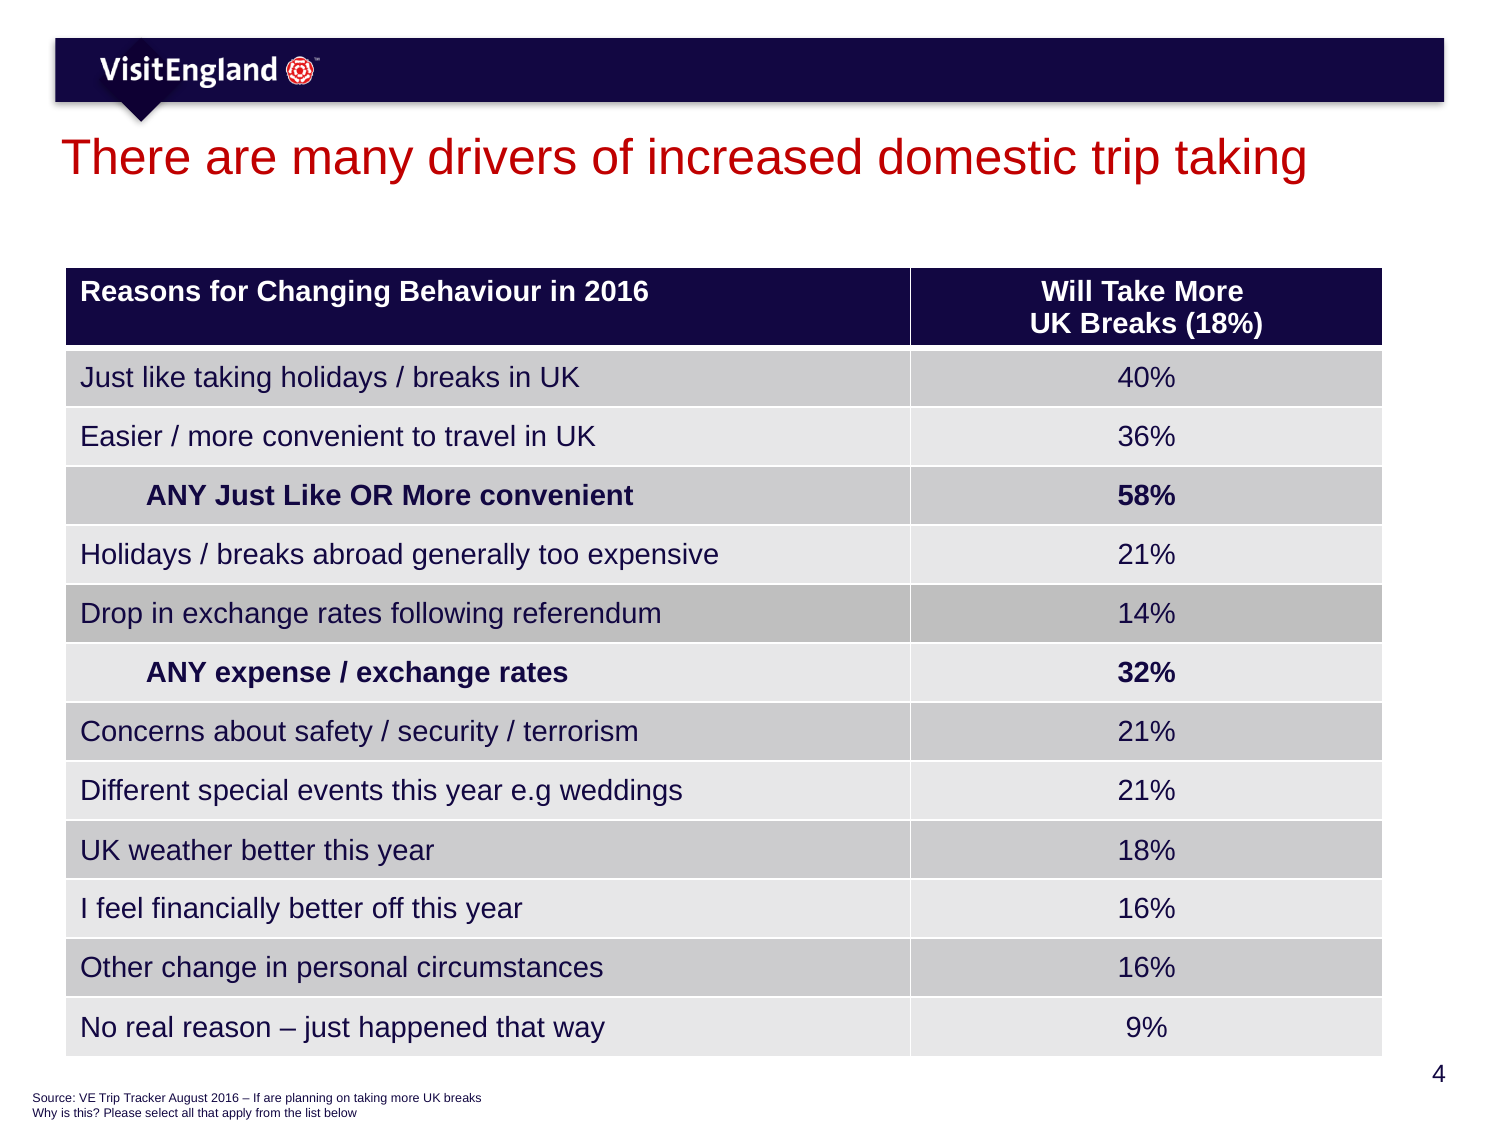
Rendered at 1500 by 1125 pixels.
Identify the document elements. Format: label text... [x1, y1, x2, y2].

table_cell I feel financially better off this year [66, 880, 910, 937]
table_cell Holidays / breaks abroad generally too expensive [66, 526, 910, 583]
table_cell Other change in personal circumstances [66, 939, 910, 996]
table_cell 36% [911, 408, 1382, 465]
table_cell 21% [911, 703, 1382, 760]
table_cell Drop in exchange rates following referendum [66, 585, 910, 642]
table_cell Concerns about safety / security / terrorism [66, 703, 910, 760]
table_cell 32% [911, 644, 1382, 701]
table_cell 9% [911, 998, 1382, 1056]
table_cell 18% [911, 821, 1382, 878]
table_header Reasons for Changing Behaviour in 2016 [66, 268, 910, 345]
table_cell 16% [911, 880, 1382, 937]
table_cell 21% [911, 762, 1382, 819]
table_cell Just like taking holidays / breaks in UK [66, 351, 910, 406]
table_cell UK weather better this year [66, 821, 910, 878]
table_cell 16% [911, 939, 1382, 996]
title There are many drivers of increased domestic trip taking [46, 116, 1383, 250]
table_cell Easier / more convenient to travel in UK [66, 408, 910, 465]
table_cell Different special events this year e.g weddings [66, 762, 910, 819]
table_cell 21% [911, 526, 1382, 583]
picture [95, 56, 322, 88]
text_box Source: VE Trip Tracker August 2016 – If are planning on taking more UK breaks Why is this? Please select all that apply from the list below [17, 1082, 1412, 1125]
table_cell 40% [911, 351, 1382, 406]
table_cell ANY expense / exchange rates [66, 644, 910, 701]
table_cell No real reason – just happened that way [66, 998, 910, 1056]
table_header Will Take More UK Breaks (18%) [911, 268, 1382, 345]
table_cell 14% [911, 585, 1382, 642]
table_cell ANY Just Like OR More convenient [66, 467, 910, 524]
table_cell 58% [911, 467, 1382, 524]
